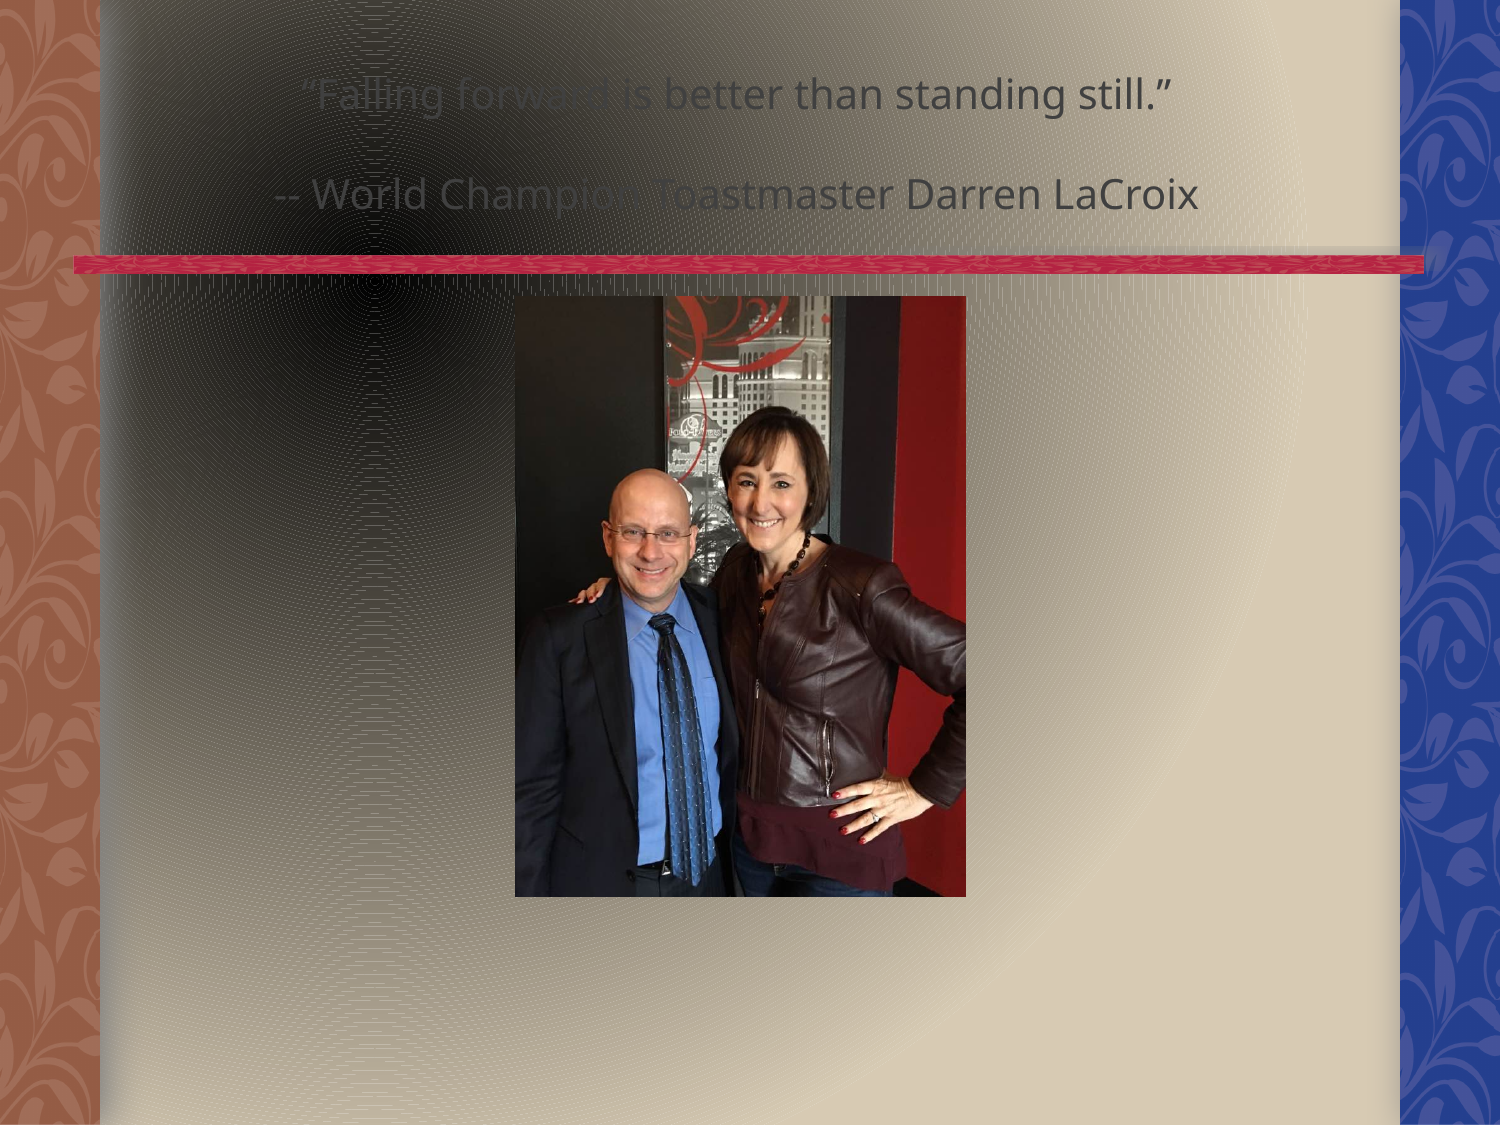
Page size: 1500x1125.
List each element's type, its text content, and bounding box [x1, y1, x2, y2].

picture [0, 0, 1500, 1125]
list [515, 296, 966, 897]
title “Falling forward is better than standing still.” -- World Champion Toastmaster Darren LaCroix [152, 67, 1321, 219]
